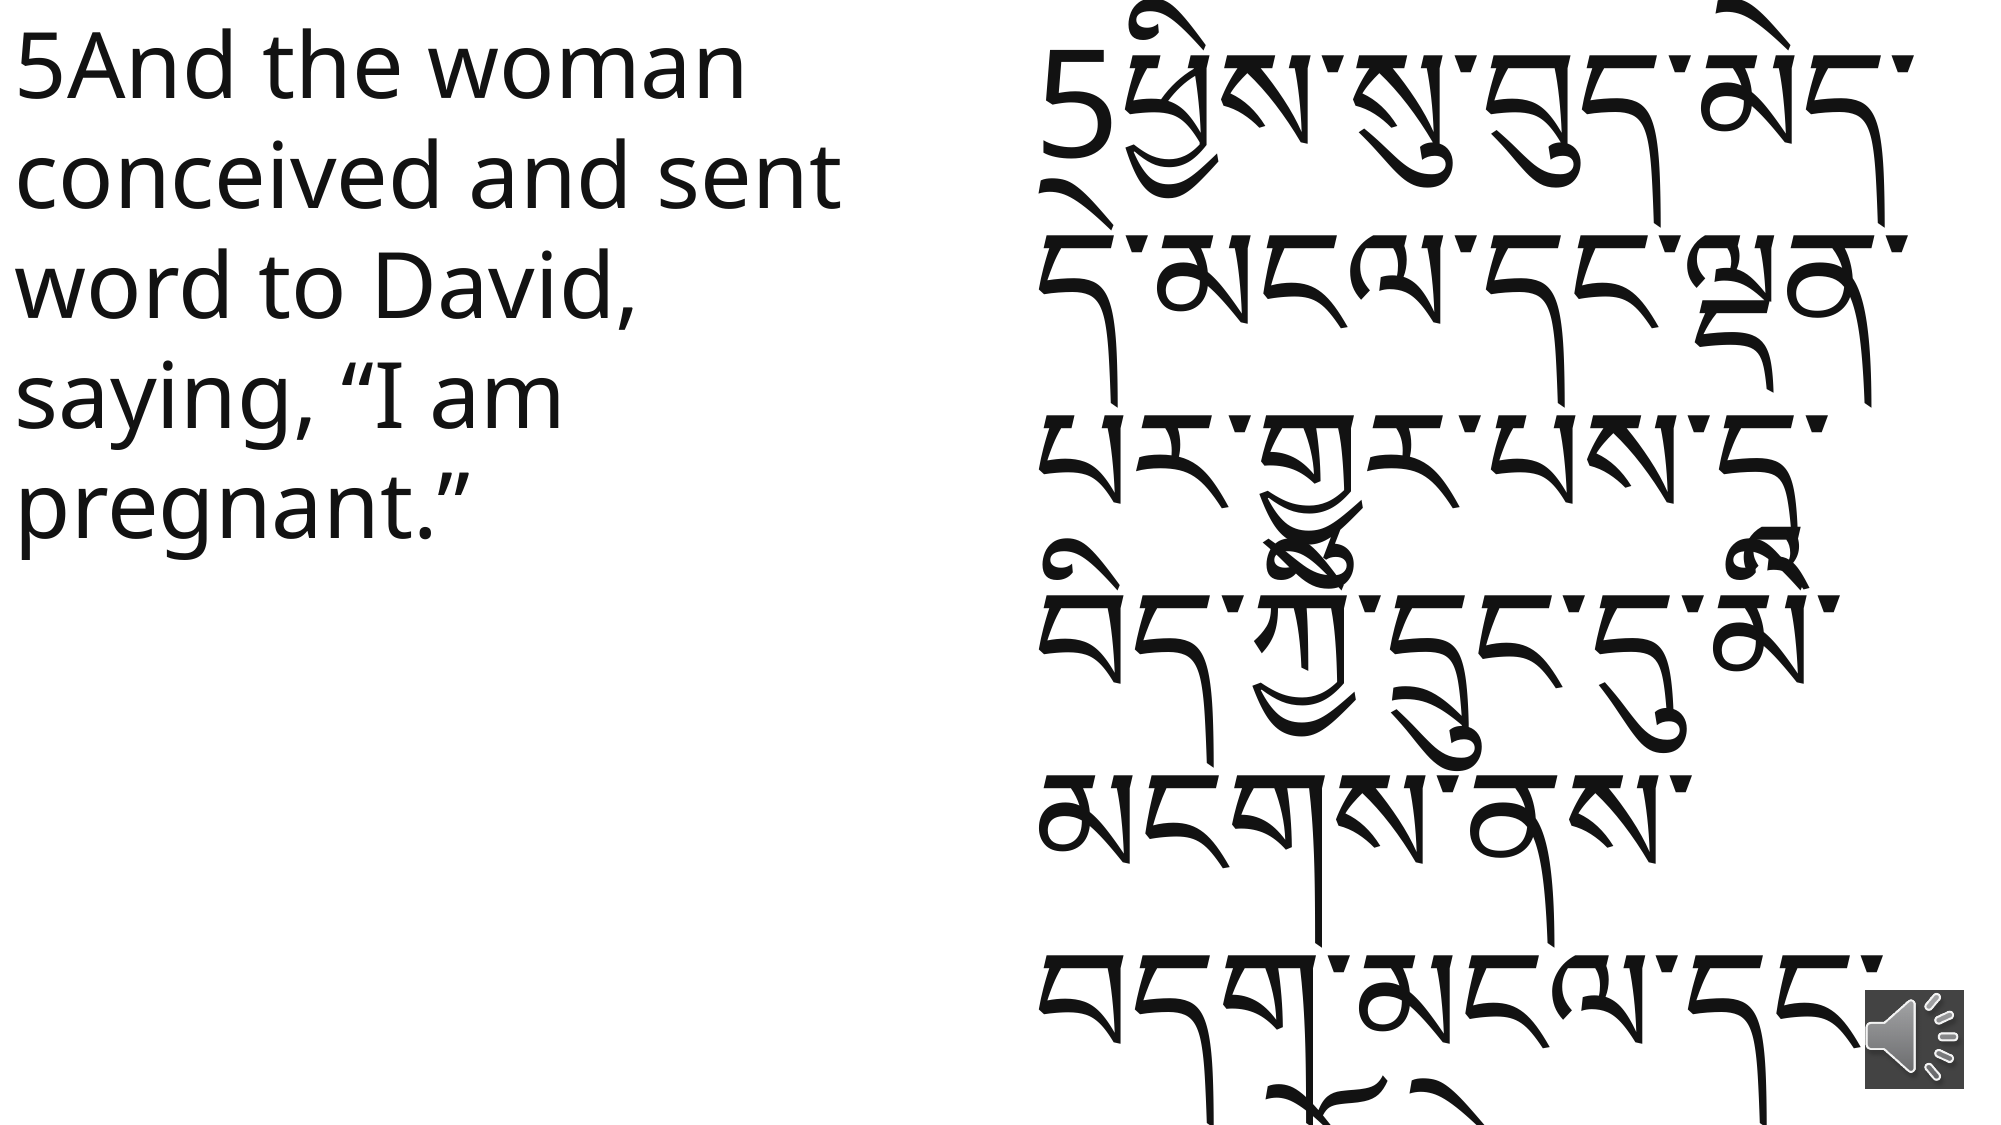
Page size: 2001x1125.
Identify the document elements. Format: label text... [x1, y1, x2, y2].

text_box 5ཕྱིས་སུ་བུད་མེད་དེ་མངལ་དང་ལྡན་པར་གྱུར་པས་དཱ་བིད་ཀྱི་དྲུང་དུ་མི་མངགས་ནས་བདག་མངལ་དང་ལྡན་ནོ་ཞེས་ཞུས་པ་ལ། [1019, 0, 2000, 1125]
text_box 5And the woman conceived and sent word to David, saying, “I am pregnant.” [0, 0, 981, 1125]
picture [1864, 989, 1965, 1090]
